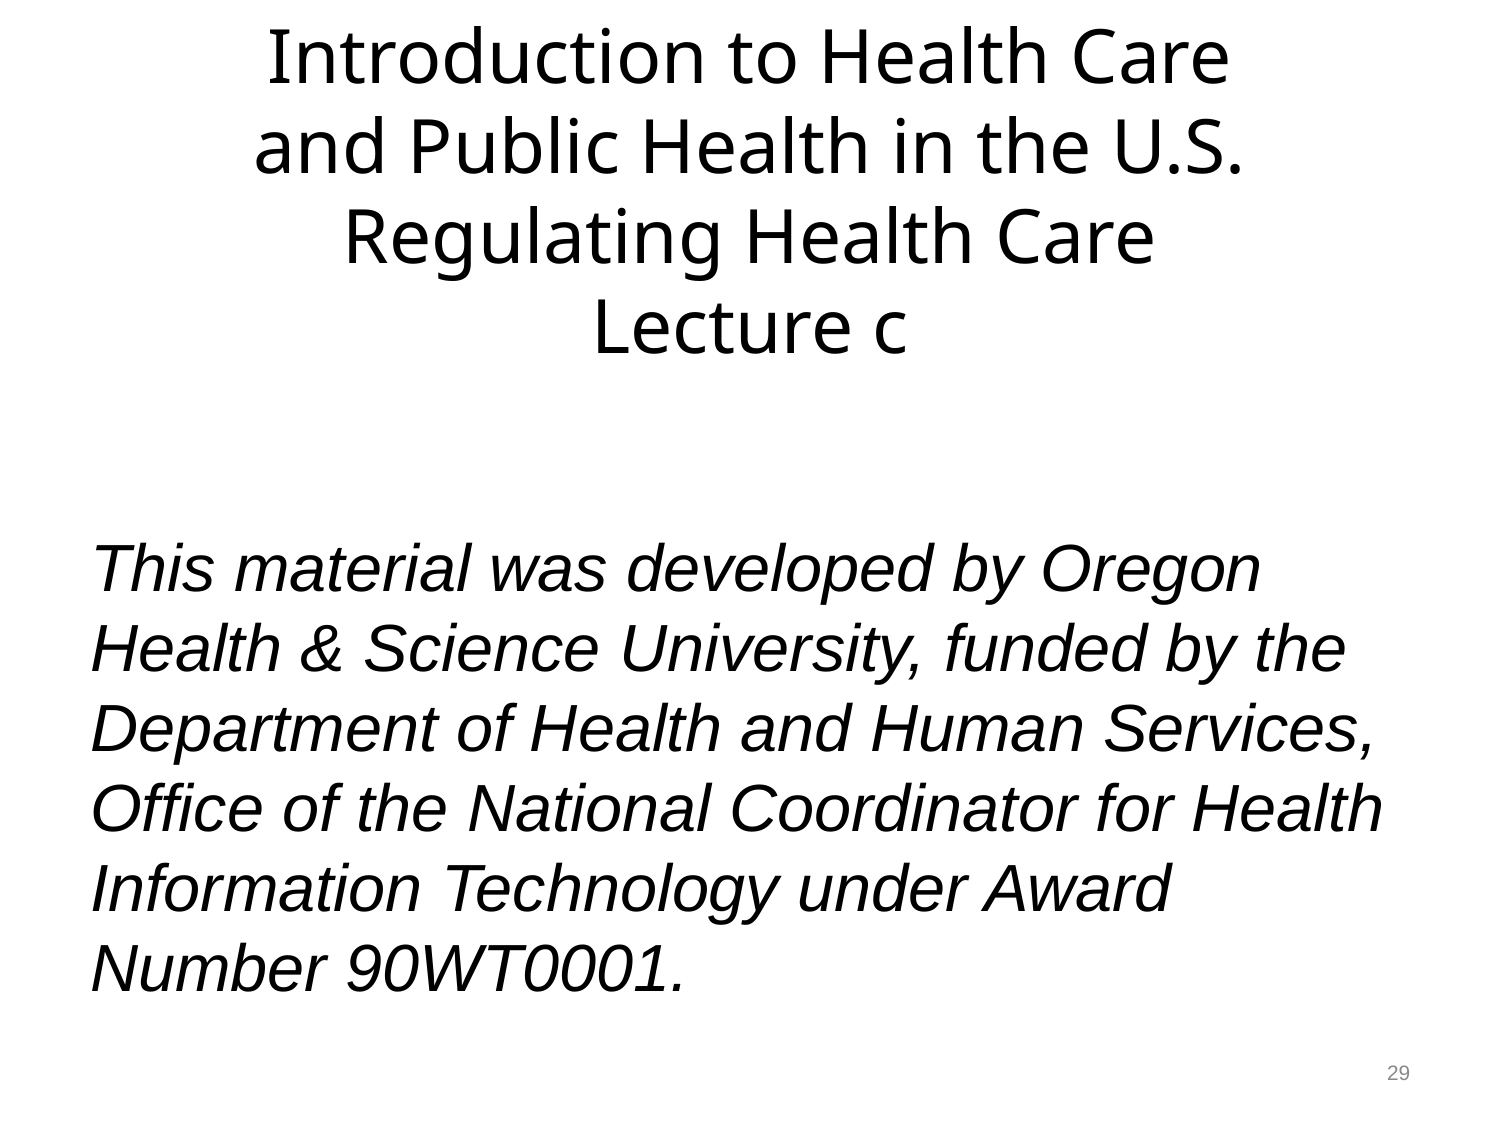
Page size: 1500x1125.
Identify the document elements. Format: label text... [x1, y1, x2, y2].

slide_number 29 [1341, 1027, 1425, 1118]
list This material was developed by Oregon Health & Science University, funded by the Department of Health and Human Services, Office of the National Coordinator for Health Information Technology under Award Number 90WT0001. [75, 370, 1425, 1013]
title Introduction to Health Care and Public Health in the U.S. Regulating Health Care Lecture c [75, 45, 1425, 332]
